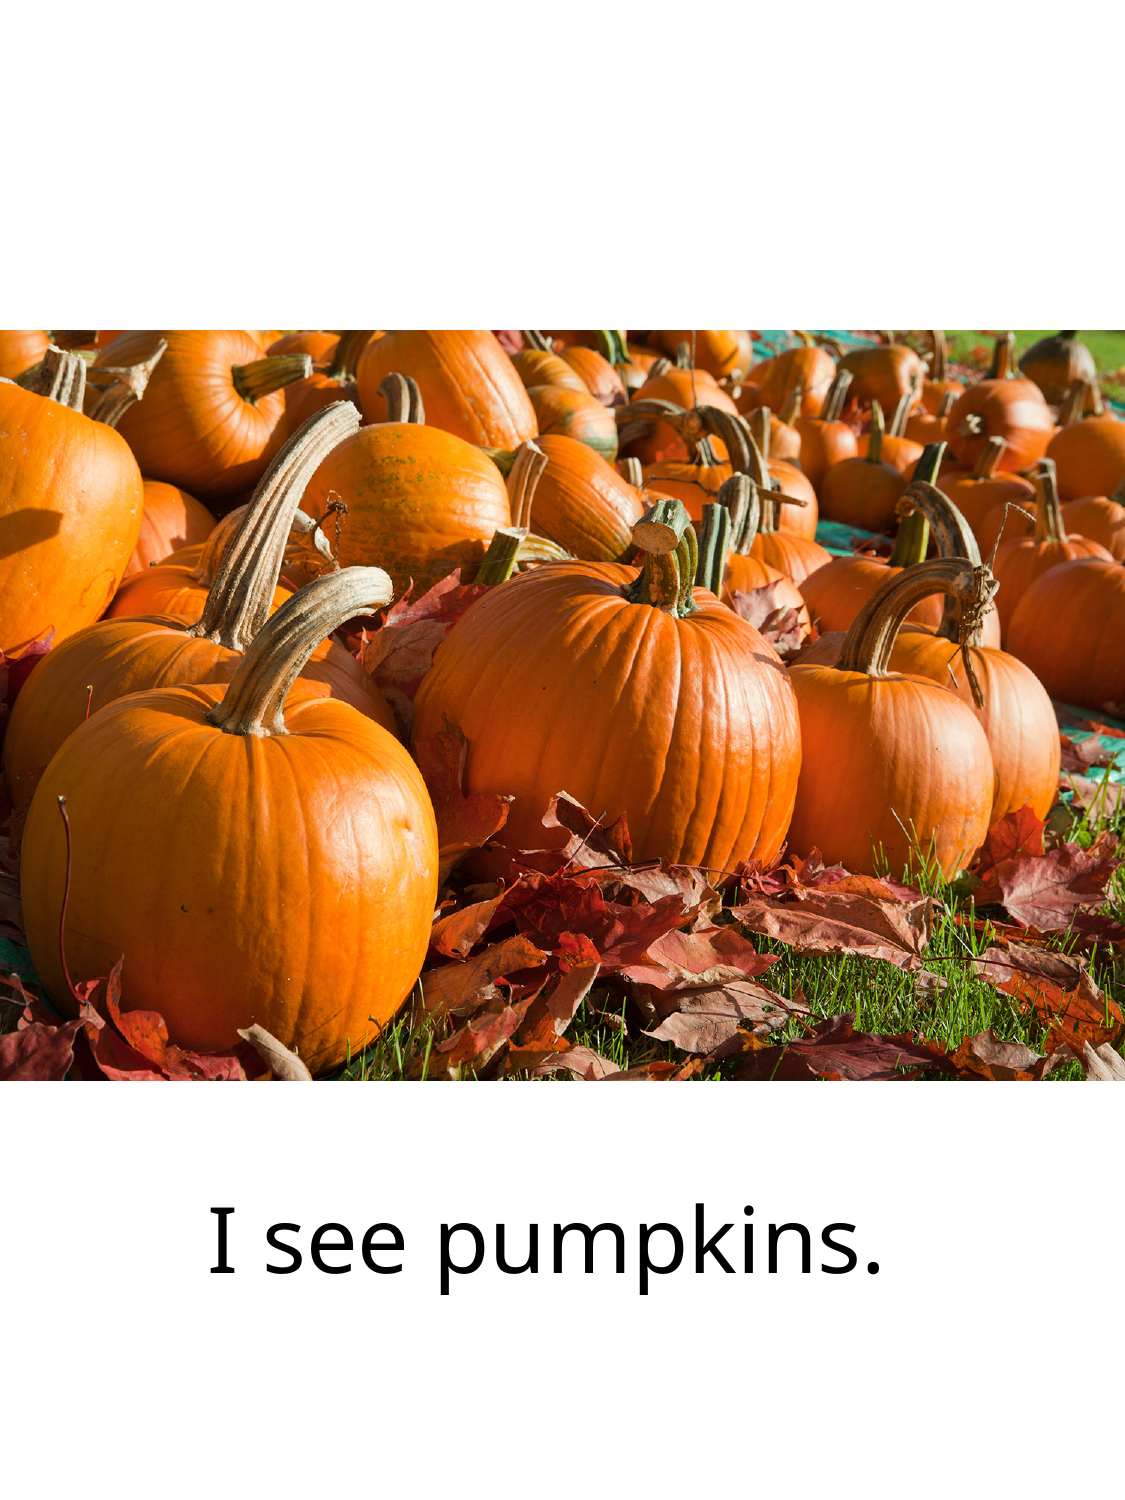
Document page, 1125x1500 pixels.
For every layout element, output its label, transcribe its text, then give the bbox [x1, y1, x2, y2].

picture [0, 330, 1125, 1081]
text_box I see pumpkins. [0, 1174, 1098, 1300]
